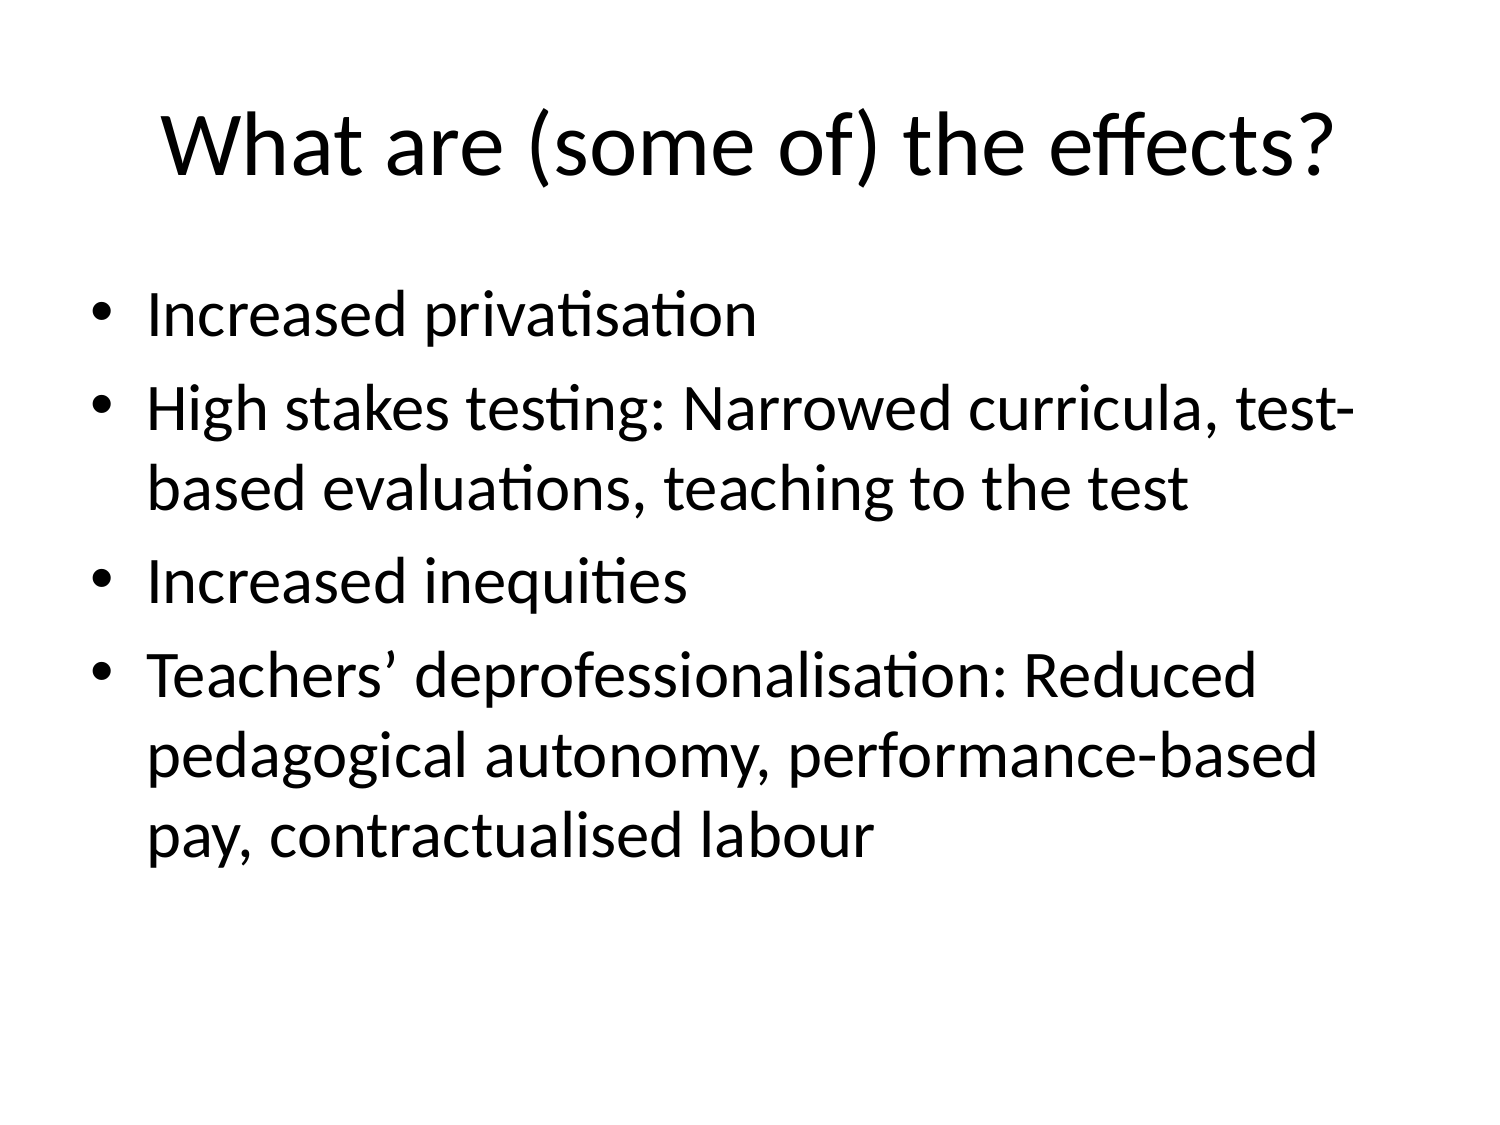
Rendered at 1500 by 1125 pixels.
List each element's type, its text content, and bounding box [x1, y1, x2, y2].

title What are (some of) the effects? [75, 45, 1425, 233]
list Increased privatisation High stakes testing: Narrowed curricula, test-based evaluations, teaching to the test Increased inequities Teachers’ deprofessionalisation: Reduced pedagogical autonomy, performance-based pay, contractualised labour [75, 262, 1425, 1019]
